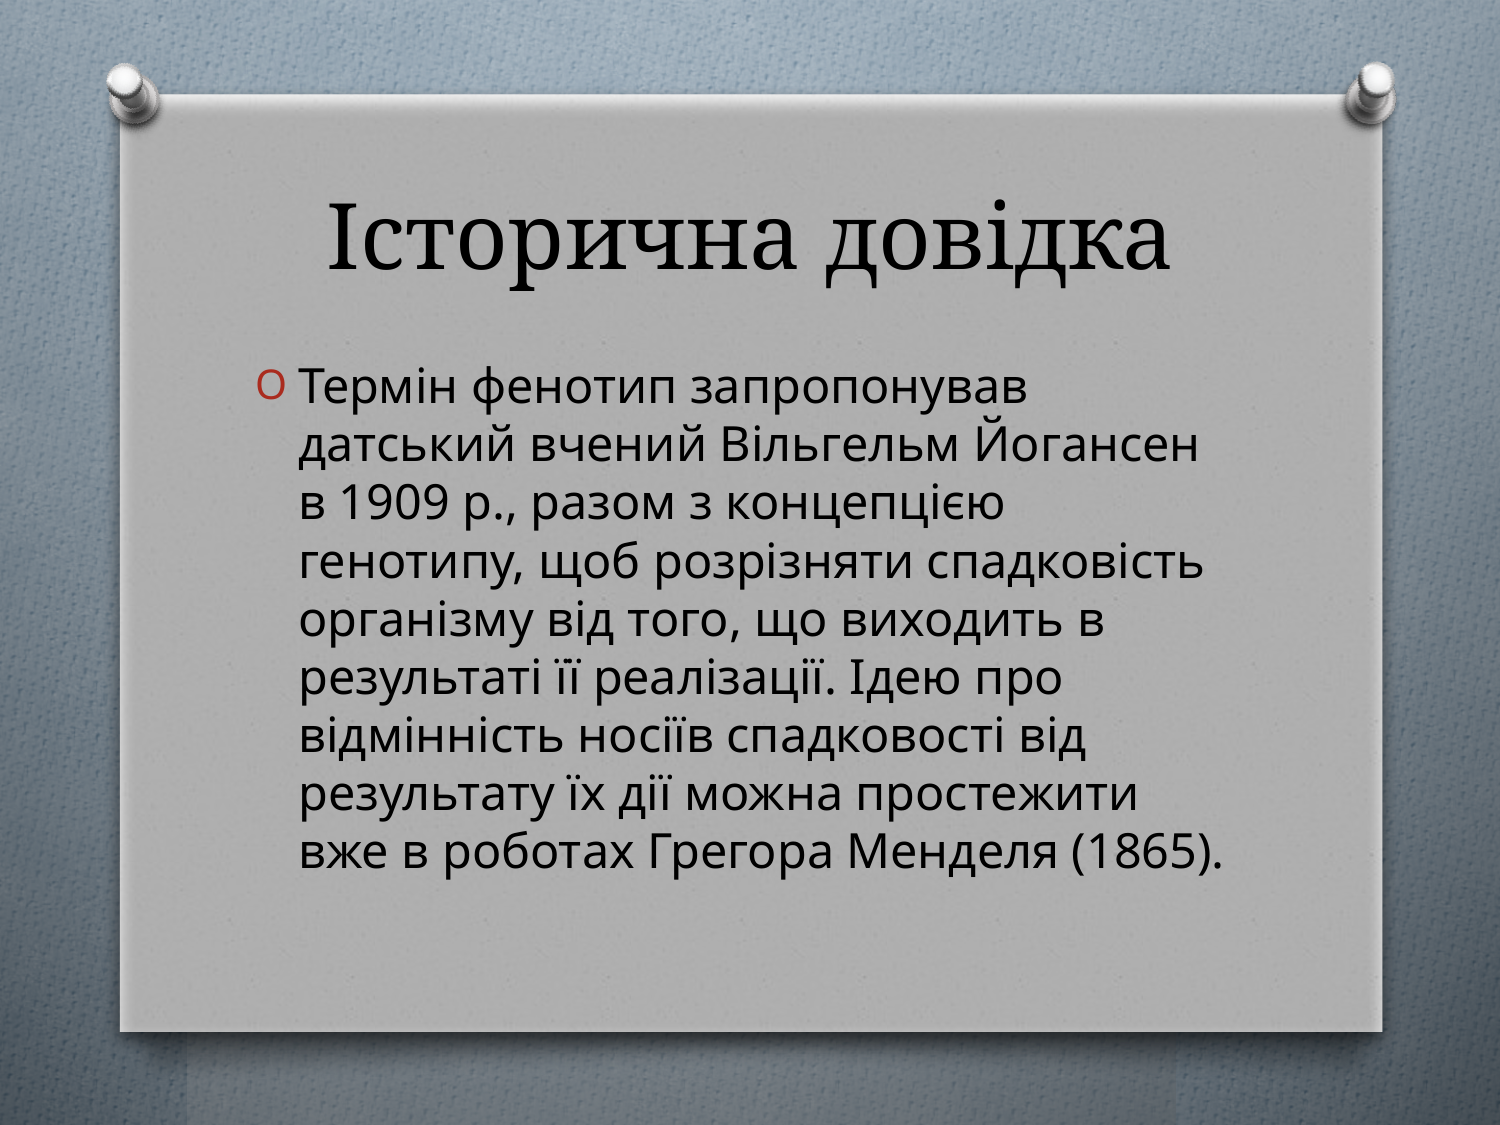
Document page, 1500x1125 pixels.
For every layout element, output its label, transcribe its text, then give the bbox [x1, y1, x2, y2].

title Історична довідка [179, 134, 1323, 332]
list Термін фенотип запропонував датський вчений Вільгельм Йогансен в 1909 р., разом з концепцією генотипу, щоб розрізняти спадковість організму від того, що виходить в результаті її реалізації. Ідею про відмінність носіїв спадковості від результату їх дії можна простежити вже в роботах Грегора Менделя (1865). [240, 347, 1257, 939]
picture [1317, 35, 1439, 156]
picture [75, 29, 198, 153]
